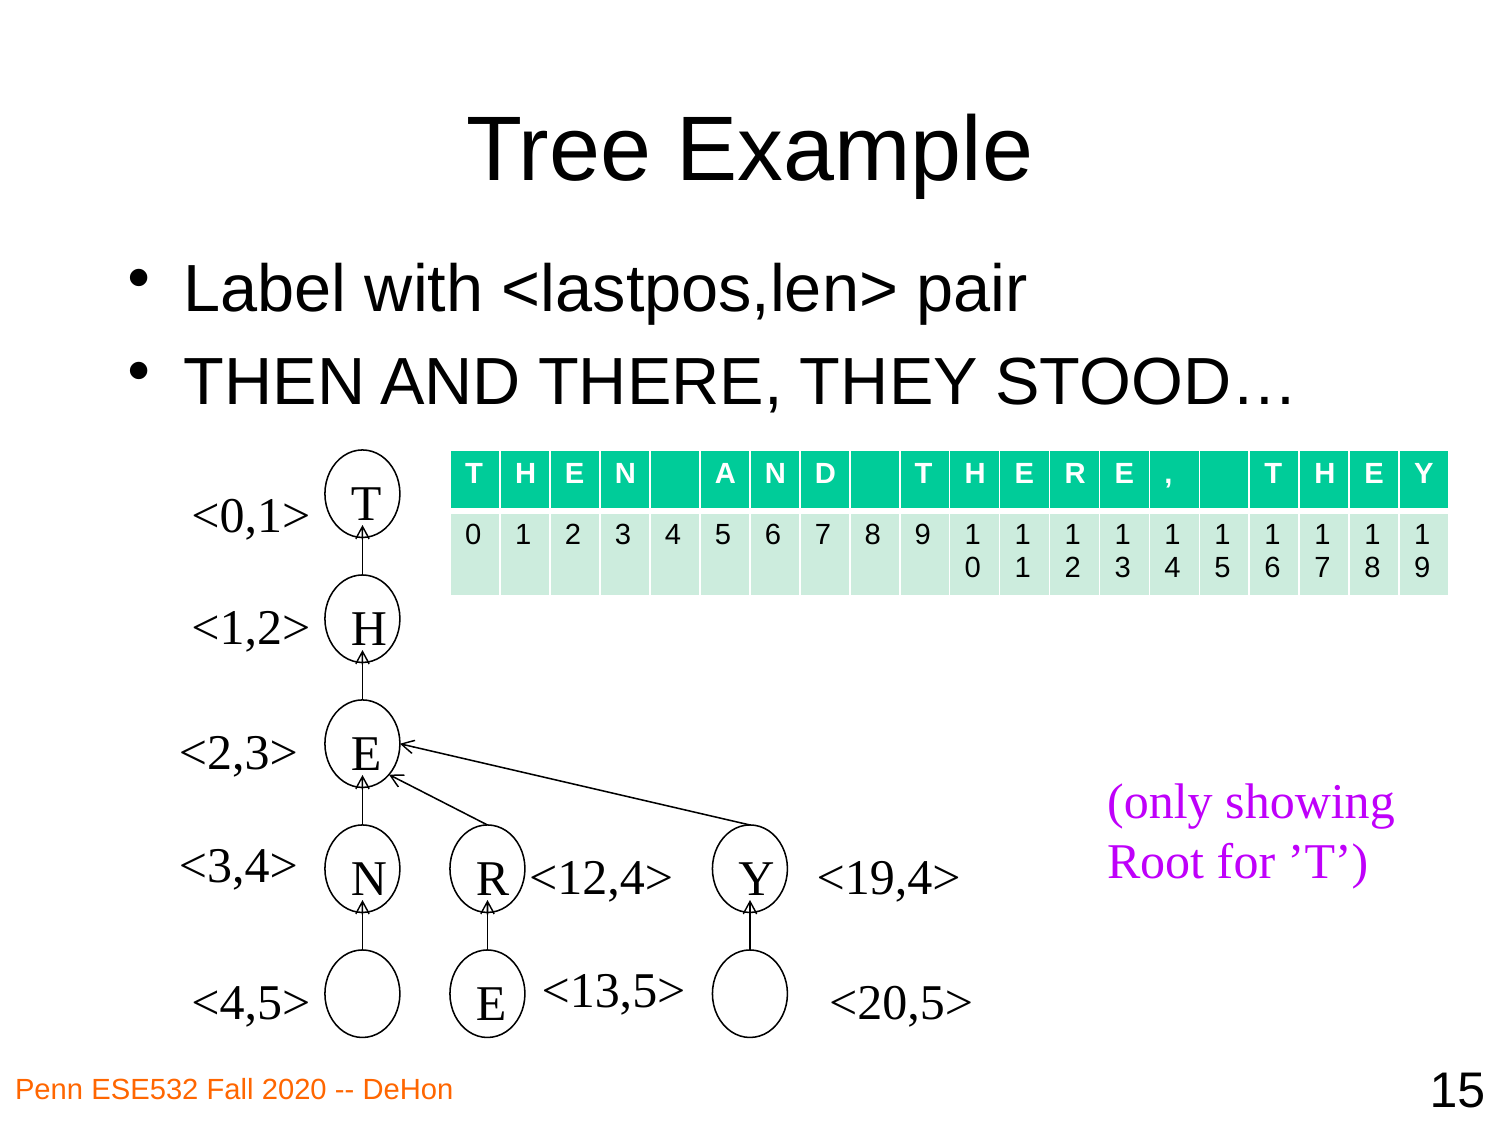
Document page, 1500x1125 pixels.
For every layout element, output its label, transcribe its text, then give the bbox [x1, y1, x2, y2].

table_header [851, 451, 899, 508]
slide_number Penn ESE532 Fall 2020 -- DeHon [0, 1062, 576, 1125]
table_header N [751, 451, 799, 508]
table_header N [601, 451, 649, 508]
text_box H [326, 574, 400, 662]
table_header [1200, 451, 1248, 508]
table_header A [701, 451, 749, 508]
table_cell 1 [501, 514, 549, 595]
text_box <13,5> [526, 949, 701, 1025]
table_header E [1100, 451, 1149, 508]
table_cell 13 [1100, 514, 1149, 595]
text_box [712, 950, 788, 1038]
table_cell 16 [1250, 514, 1298, 595]
table_header E [1000, 451, 1049, 508]
table_cell 17 [1300, 514, 1348, 595]
table_cell 2 [551, 514, 599, 595]
table_header R [1050, 451, 1099, 508]
table_header H [501, 451, 549, 508]
table_cell 5 [701, 514, 749, 595]
text_box (only showing Root for ’T’) [1092, 761, 1410, 896]
table_cell 14 [1150, 514, 1199, 595]
table_cell 15 [1200, 514, 1248, 595]
text_box <12,4> [514, 837, 529, 913]
table_header H [950, 451, 999, 508]
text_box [534, 609, 616, 960]
table_cell 11 [1000, 514, 1049, 595]
table_cell 12 [1050, 514, 1099, 595]
table_header Y [1400, 451, 1448, 508]
table_header D [801, 451, 849, 508]
table_header , [1150, 451, 1199, 508]
table_cell 4 [651, 514, 699, 595]
table_cell 0 [451, 514, 499, 595]
list Label with <lastpos,len> pair THEN AND THERE, THEY STOOD… [112, 237, 1388, 438]
text_box E [449, 949, 525, 1038]
text_box <3,4> [164, 824, 313, 900]
text_box Y [712, 825, 788, 912]
text_box E [324, 699, 400, 787]
text_box <0,1> [176, 474, 326, 550]
table_header T [901, 451, 949, 508]
text_box T [326, 449, 400, 537]
text_box <2,3> [164, 712, 313, 788]
text_box <1,2> [176, 587, 326, 663]
table_cell 6 [751, 514, 799, 595]
table_header E [1350, 451, 1398, 508]
text_box N [324, 824, 400, 912]
table_cell 18 [1350, 514, 1398, 595]
title Tree Example [112, 49, 1388, 237]
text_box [412, 750, 464, 850]
table_header T [451, 451, 499, 508]
table_cell 9 [901, 514, 949, 595]
table_header E [551, 451, 599, 508]
table_cell 3 [601, 514, 649, 595]
text_box <19,4> [801, 837, 976, 913]
text_box <20,5> [814, 962, 988, 1038]
table_cell 10 [950, 514, 999, 595]
text_box R [449, 824, 514, 912]
text_box <4,5> [176, 962, 326, 1038]
table_header [651, 451, 699, 508]
table_header T [1250, 451, 1298, 508]
text_box [326, 949, 400, 1038]
table_header H [1300, 451, 1348, 508]
slide_number 15 [1187, 1049, 1500, 1125]
table_cell 8 [851, 514, 899, 595]
text_box <12,4> [619, 837, 688, 913]
table_cell 7 [801, 514, 849, 595]
table_cell 19 [1400, 514, 1448, 595]
